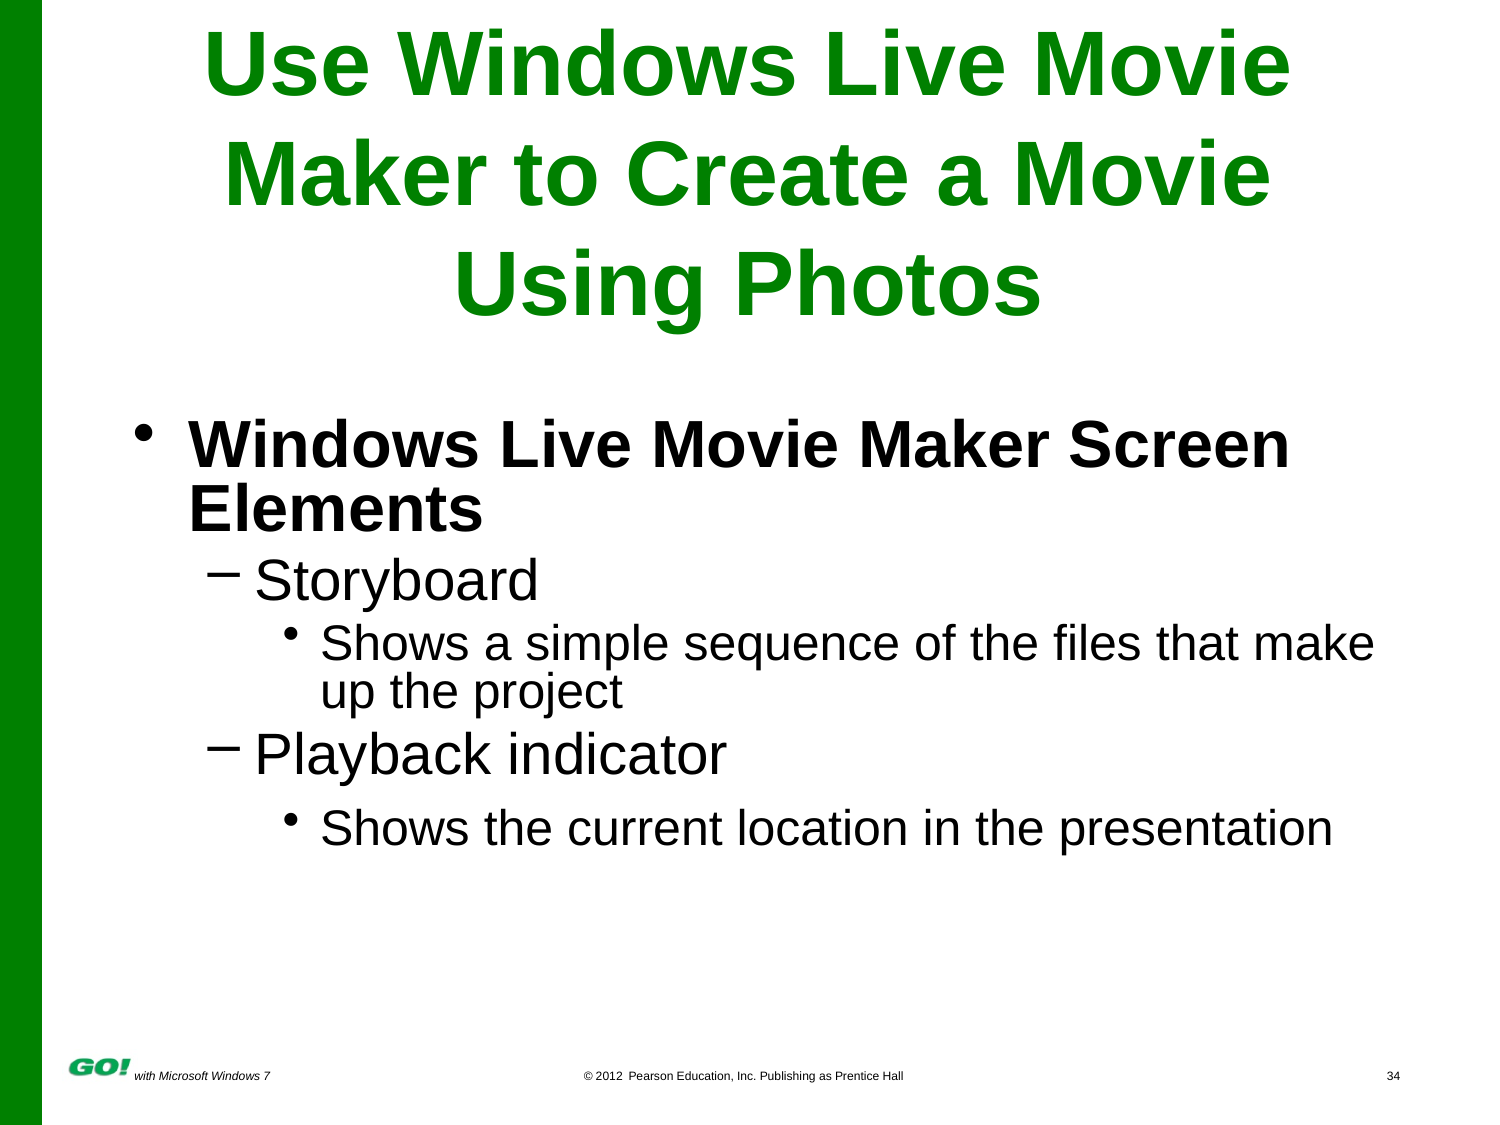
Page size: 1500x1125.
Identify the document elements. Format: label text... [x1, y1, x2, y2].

list Windows Live Movie Maker Screen Elements Storyboard Shows a simple sequence of the files that make up the project Playback indicator Shows the current location in the presentation [117, 408, 1393, 1068]
title Use Windows Live Movie Maker to Create a Movie Using Photos [73, 45, 1424, 292]
picture [62, 1049, 138, 1086]
